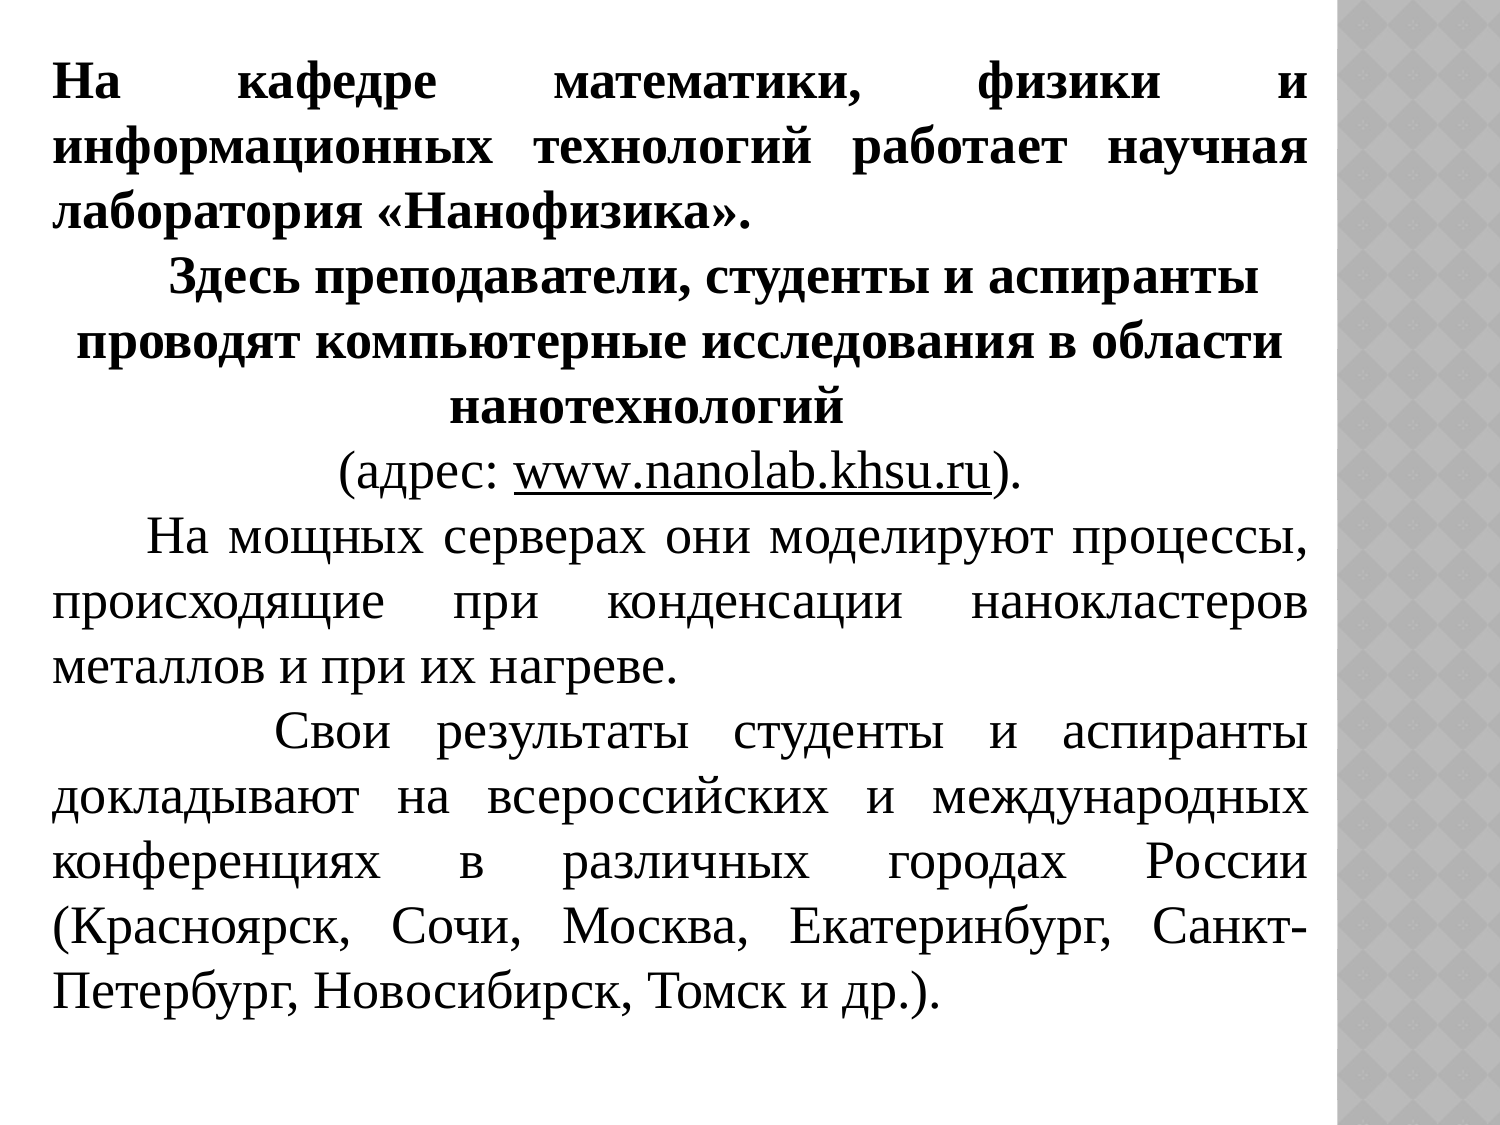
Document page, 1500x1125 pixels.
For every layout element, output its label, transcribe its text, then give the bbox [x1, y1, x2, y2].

text_box На кафедре математики, физики и информационных технологий работает научная лаборатория «Нанофизика». Здесь преподаватели, студенты и аспиранты проводят компьютерные исследования в области нанотехнологий (адрес: www.nanolab.khsu.ru). На мощных серверах они моделируют процессы, происходящие при конденсации нанокластеров металлов и при их нагреве. Свои результаты студенты и аспиранты докладывают на всероссийских и международных конференциях в различных городах России (Красноярск, Сочи, Москва, Екатеринбург, Санкт-Петербург, Новосибирск, Томск и др.). [37, 37, 1325, 1027]
